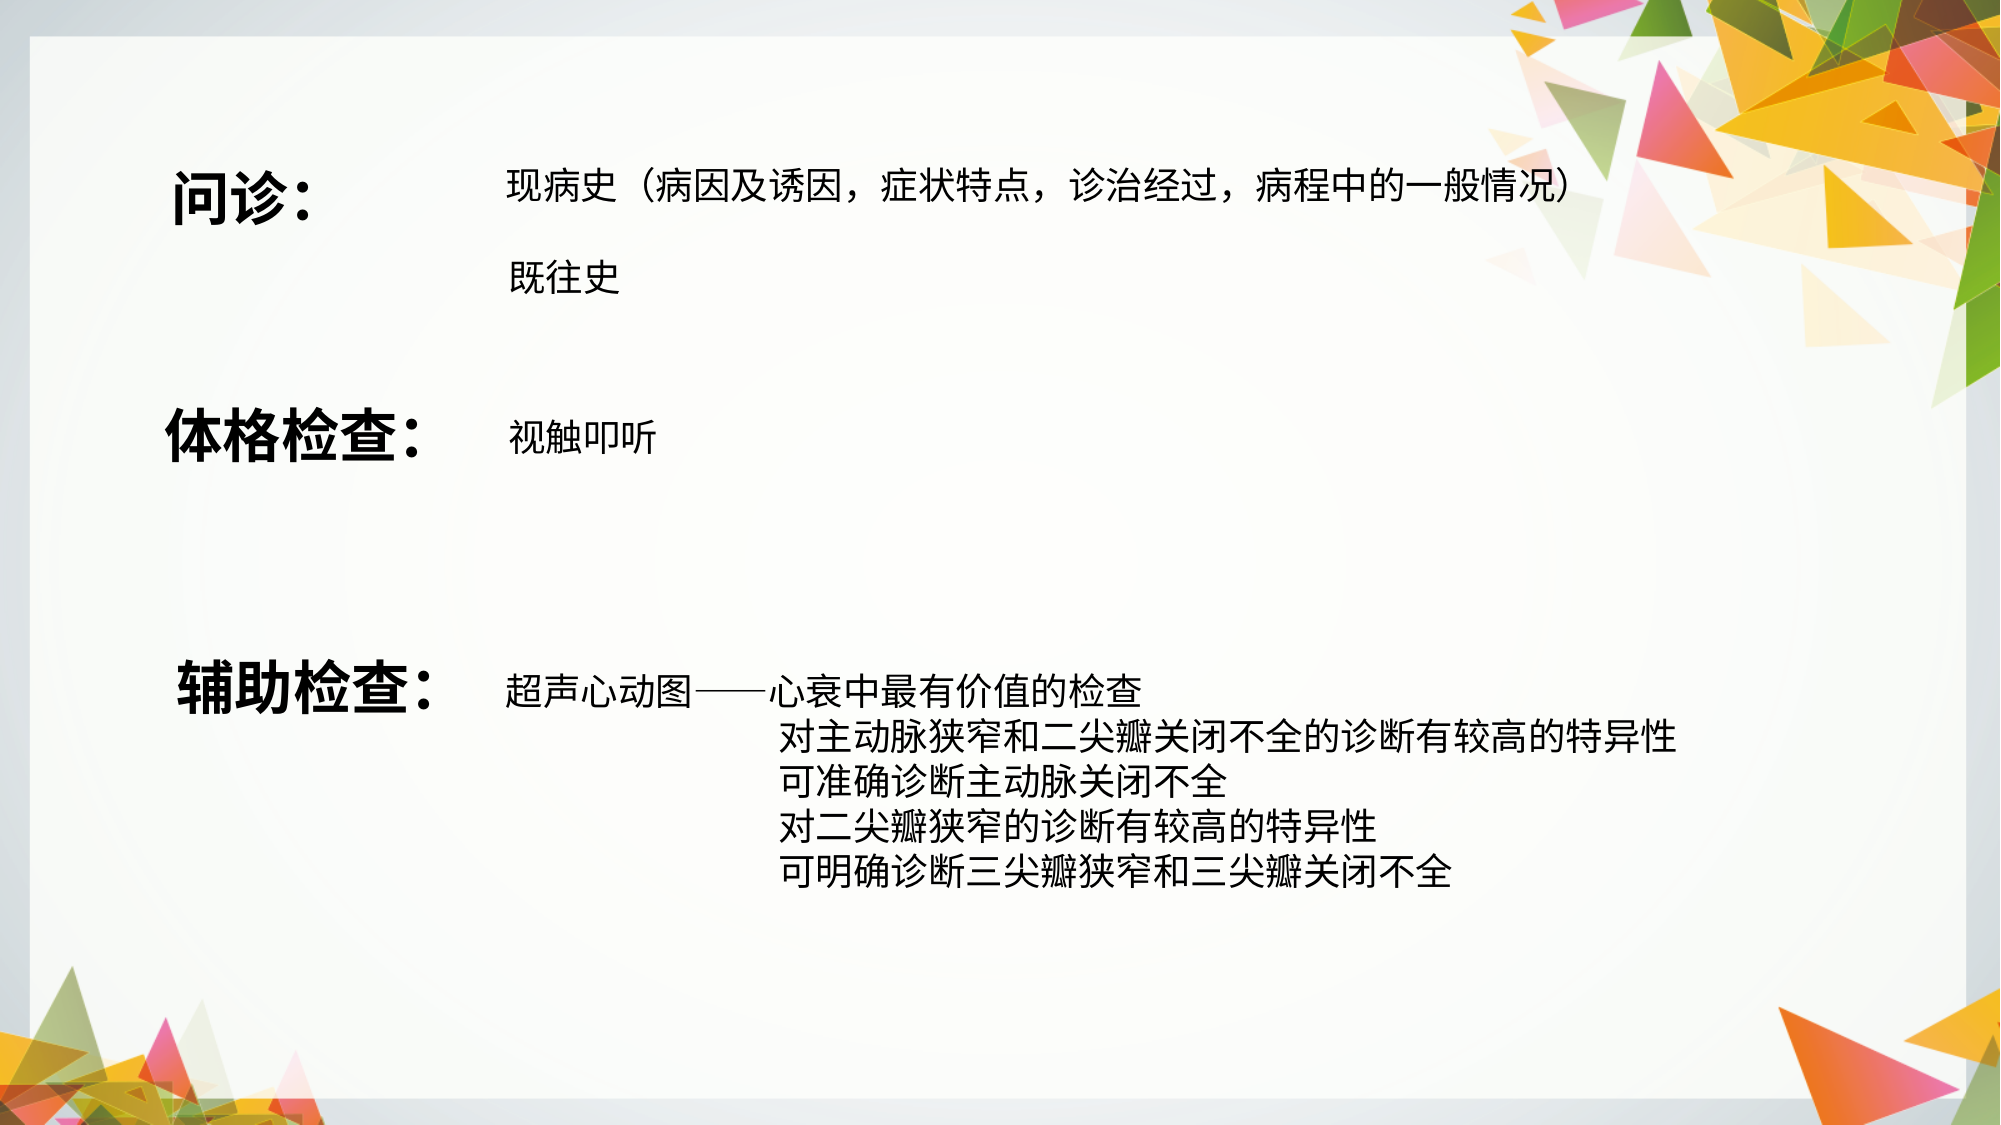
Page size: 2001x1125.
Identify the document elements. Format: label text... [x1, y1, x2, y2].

text_box 既往史 [493, 246, 1578, 307]
text_box 超声心动图——心衰中最有价值的检查 对主动脉狭窄和二尖瓣关闭不全的诊断有较高的特异性 可准确诊断主动脉关闭不全 对二尖瓣狭窄的诊断有较高的特异性 可明确诊断三尖瓣狭窄和三尖瓣关闭不全 [491, 660, 2000, 901]
text_box 问诊： [157, 154, 491, 240]
text_box 辅助检查： [162, 643, 567, 729]
text_box 体格检查： [150, 391, 663, 477]
text_box 视触叩听 [493, 406, 1065, 467]
picture [0, 0, 2000, 1125]
text_box 现病史（病因及诱因，症状特点，诊治经过，病程中的一般情况） [491, 154, 1677, 305]
